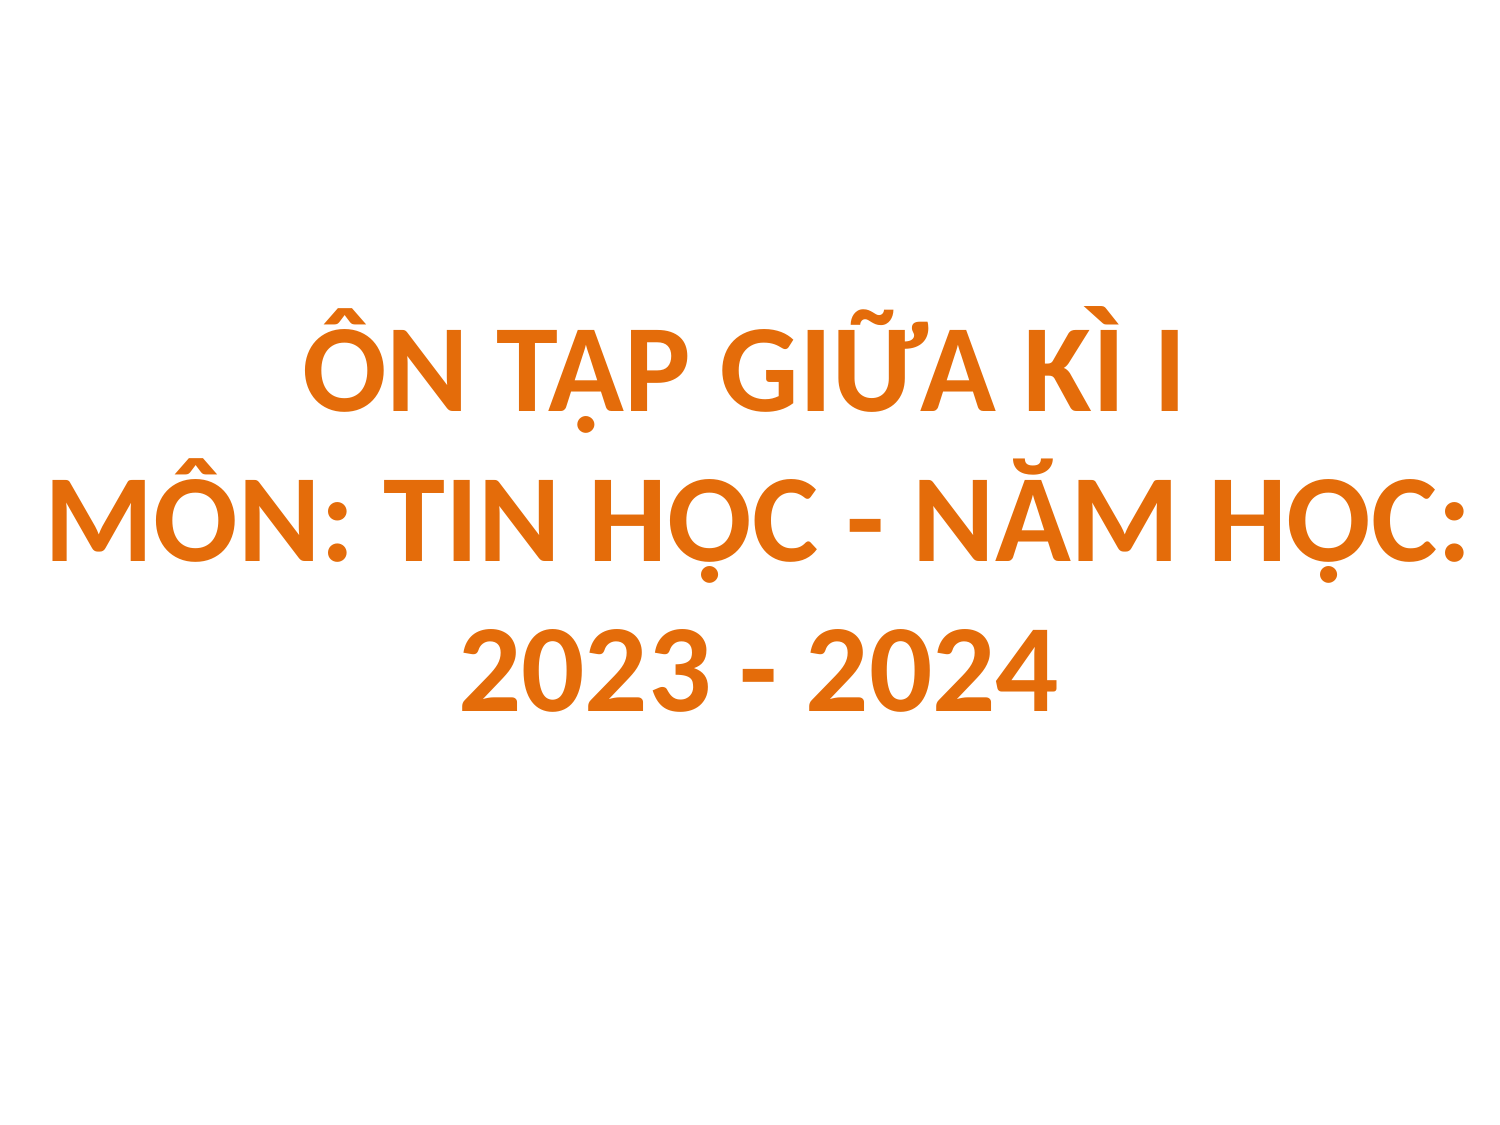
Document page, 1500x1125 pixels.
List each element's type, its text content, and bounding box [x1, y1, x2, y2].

text_box ÔN TẬP GIỮA KÌ I MÔN: TIN HỌC - NĂM HỌC: 2023 - 2024 [17, 278, 1500, 744]
